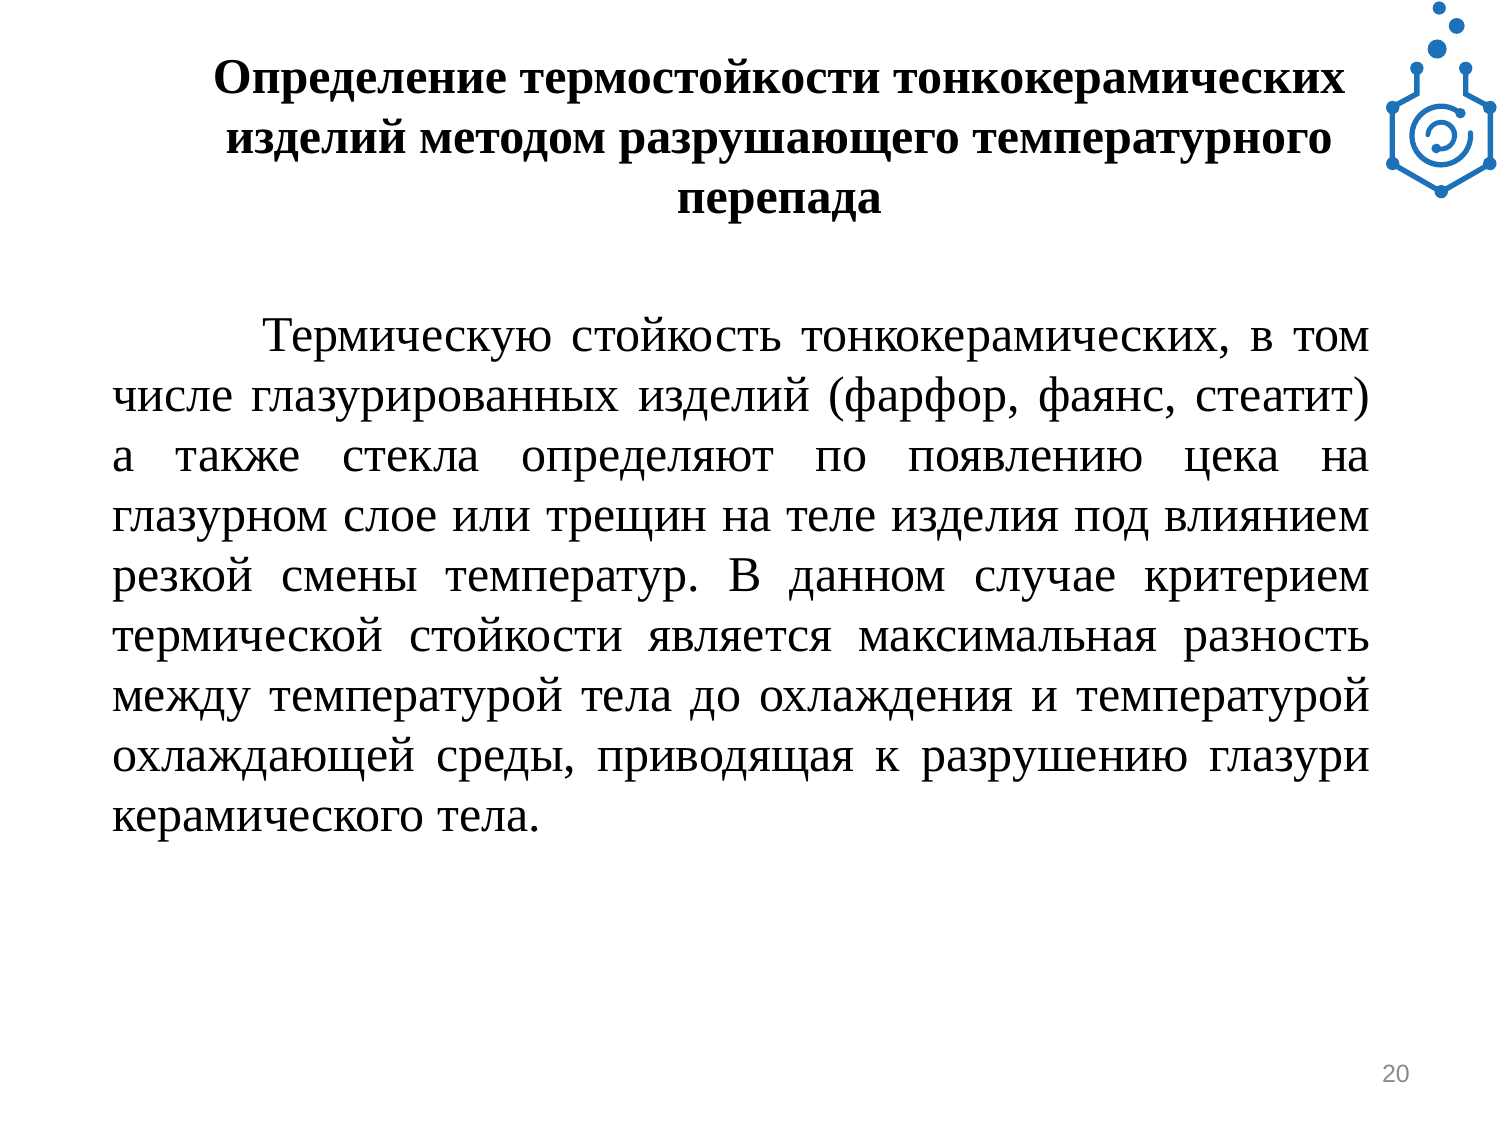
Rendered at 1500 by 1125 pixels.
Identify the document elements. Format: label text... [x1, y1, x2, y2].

text_box Термическую стойкость тонкокерамических, в том числе глазурированных изделий (фарфор, фаянс, стеатит) а также стекла определяют по появлению цека на глазурном слое или трещин на теле изделия под влиянием резкой смены температур. В данном случае критерием термической стойкости является максимальная разность между температурой тела до охлаждения и температурой охлаждающей среды, приводящая к разрушению глазури керамического тела. [97, 293, 1386, 849]
picture [1385, 1, 1497, 199]
slide_number 20 [1074, 1042, 1425, 1103]
text_box [76, 286, 1427, 1000]
text_box Определение термостойкости тонкокерамических изделий методом разрушающего температурного перепада [145, 91, 1385, 175]
